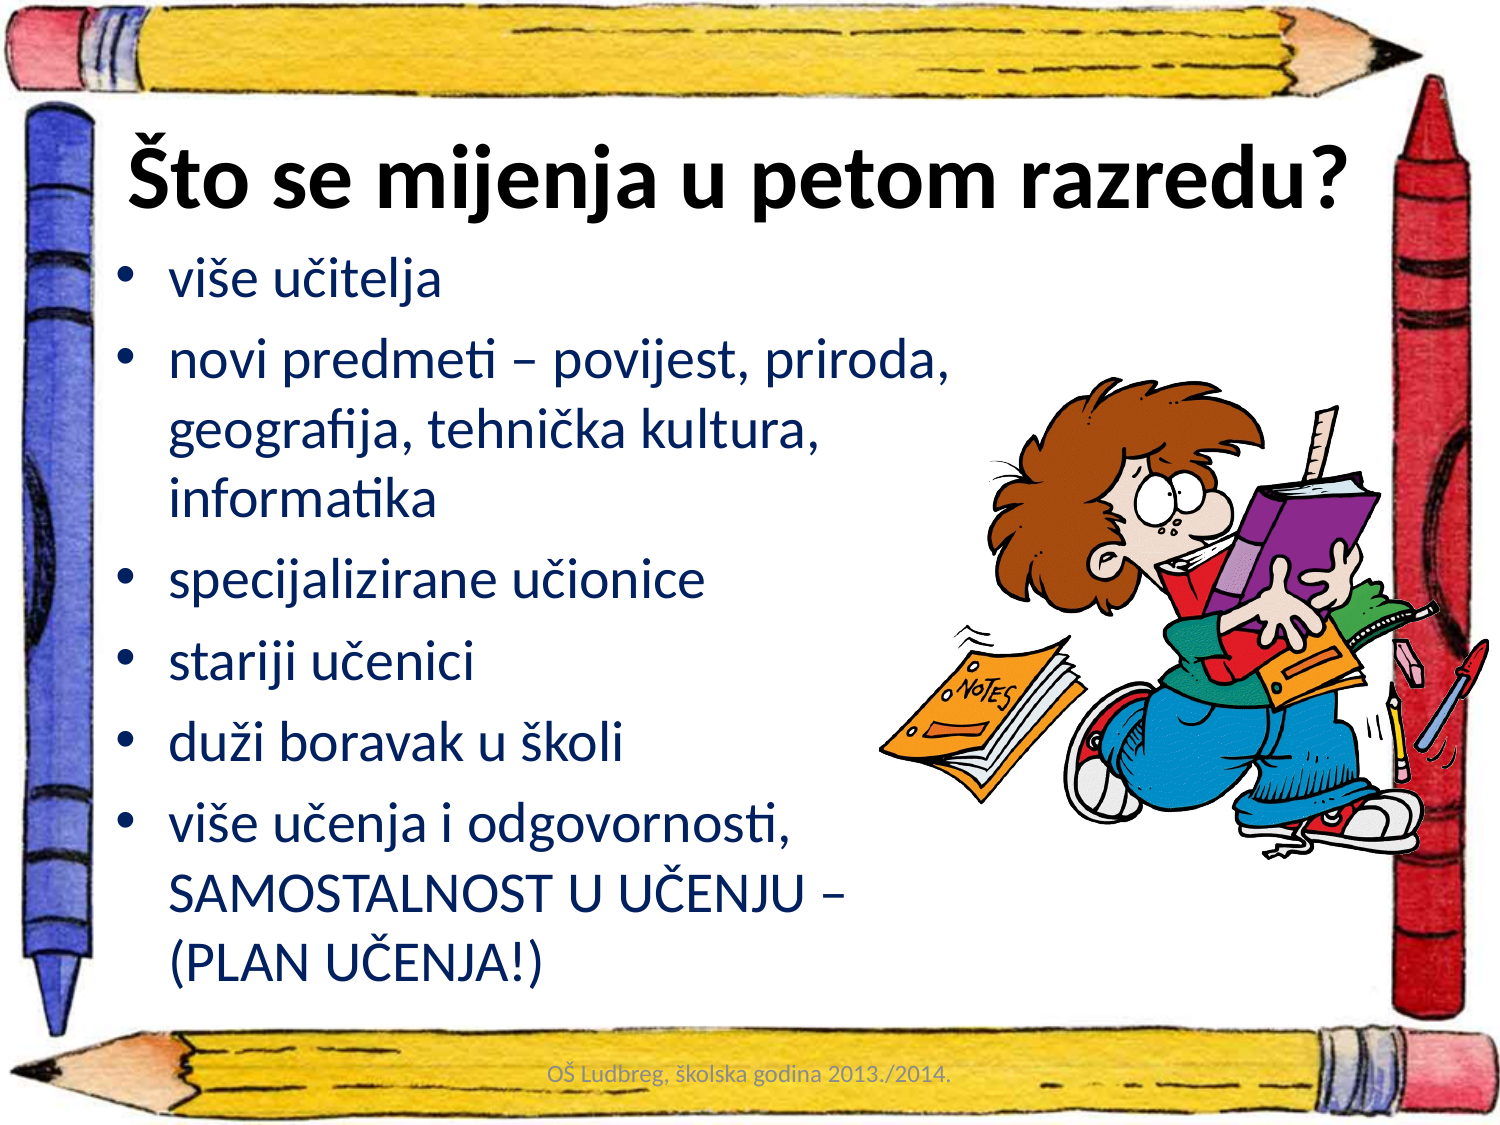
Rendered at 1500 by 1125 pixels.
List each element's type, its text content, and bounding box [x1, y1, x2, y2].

picture [0, 0, 1500, 1125]
title Što se mijenja u petom razredu? [64, 78, 1415, 266]
footer OŠ Ludbreg, školska godina 2013./2014. [512, 1042, 988, 1103]
list više učitelja novi predmeti – povijest, priroda, geografija, tehnička kultura, informatika specijalizirane učionice stariji učenici duži boravak u školi više učenja i odgovornosti, SAMOSTALNOST U UČENJU – (PLAN UČENJA!) [100, 231, 988, 1005]
